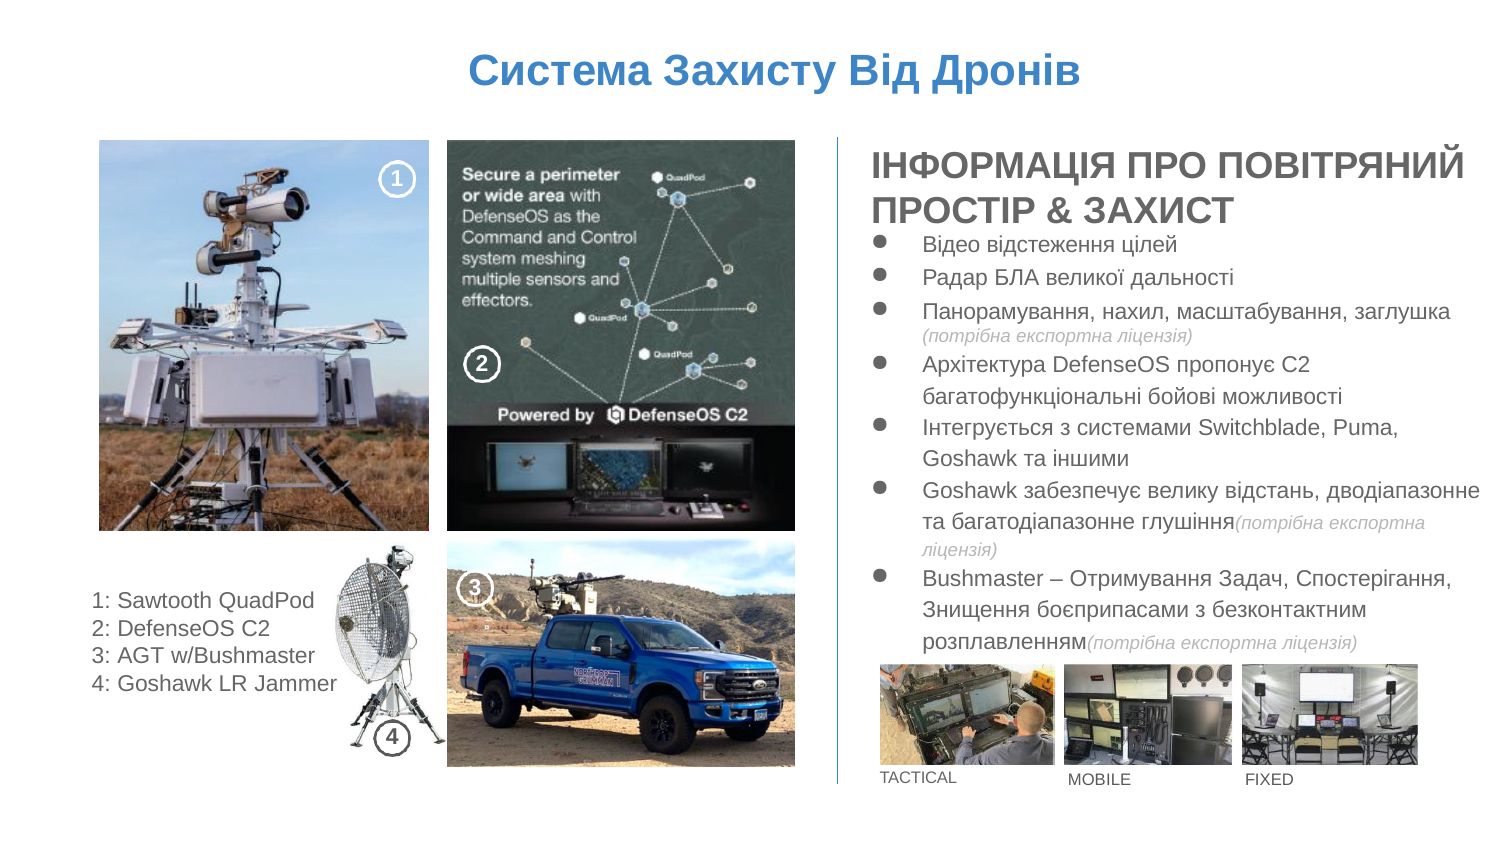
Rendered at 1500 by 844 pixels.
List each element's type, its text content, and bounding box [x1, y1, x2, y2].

text_box MOBILE [1065, 773, 1133, 789]
picture [331, 542, 373, 751]
text_box Відео відстеження цілей Радар БЛА великої дальності Панорамування, нахил, масштабування, заглушка (потрібна експортна ліцензія) Архітектура DefenseOS пропонує C2 багатофункціональні бойові можливості Інтегрується з системами Switchblade, Puma, Goshawk та іншими Goshawk забезпечує велику відстань, дводіапазонне та багатодіапазонне глушіння(потрібна експортна ліцензія) Bushmaster – Отримування Задач, Спостерігання, Знищення боєприпасами з безконтактним розплавленням(потрібна експортна ліцензія) [868, 222, 1500, 654]
picture [879, 664, 1055, 765]
text_box ІНФОРМАЦІЯ ПРО ПОВІТРЯНИЙ ПРОСТІР & ЗАХИСТ [868, 138, 1500, 222]
picture [99, 139, 429, 532]
text_box 1: Sawtooth QuadPod 2: DefenseOS C2 3: AGT w/Bushmaster 4: Goshawk LR Jammer [89, 583, 326, 696]
picture [456, 569, 494, 608]
picture [1064, 664, 1233, 765]
text_box TACTICAL [877, 771, 961, 787]
title Система Захисту Від Дронів [466, 39, 1130, 183]
picture [447, 139, 795, 531]
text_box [373, 538, 795, 767]
text_box FIXED [1242, 772, 1297, 789]
picture [1242, 664, 1418, 765]
